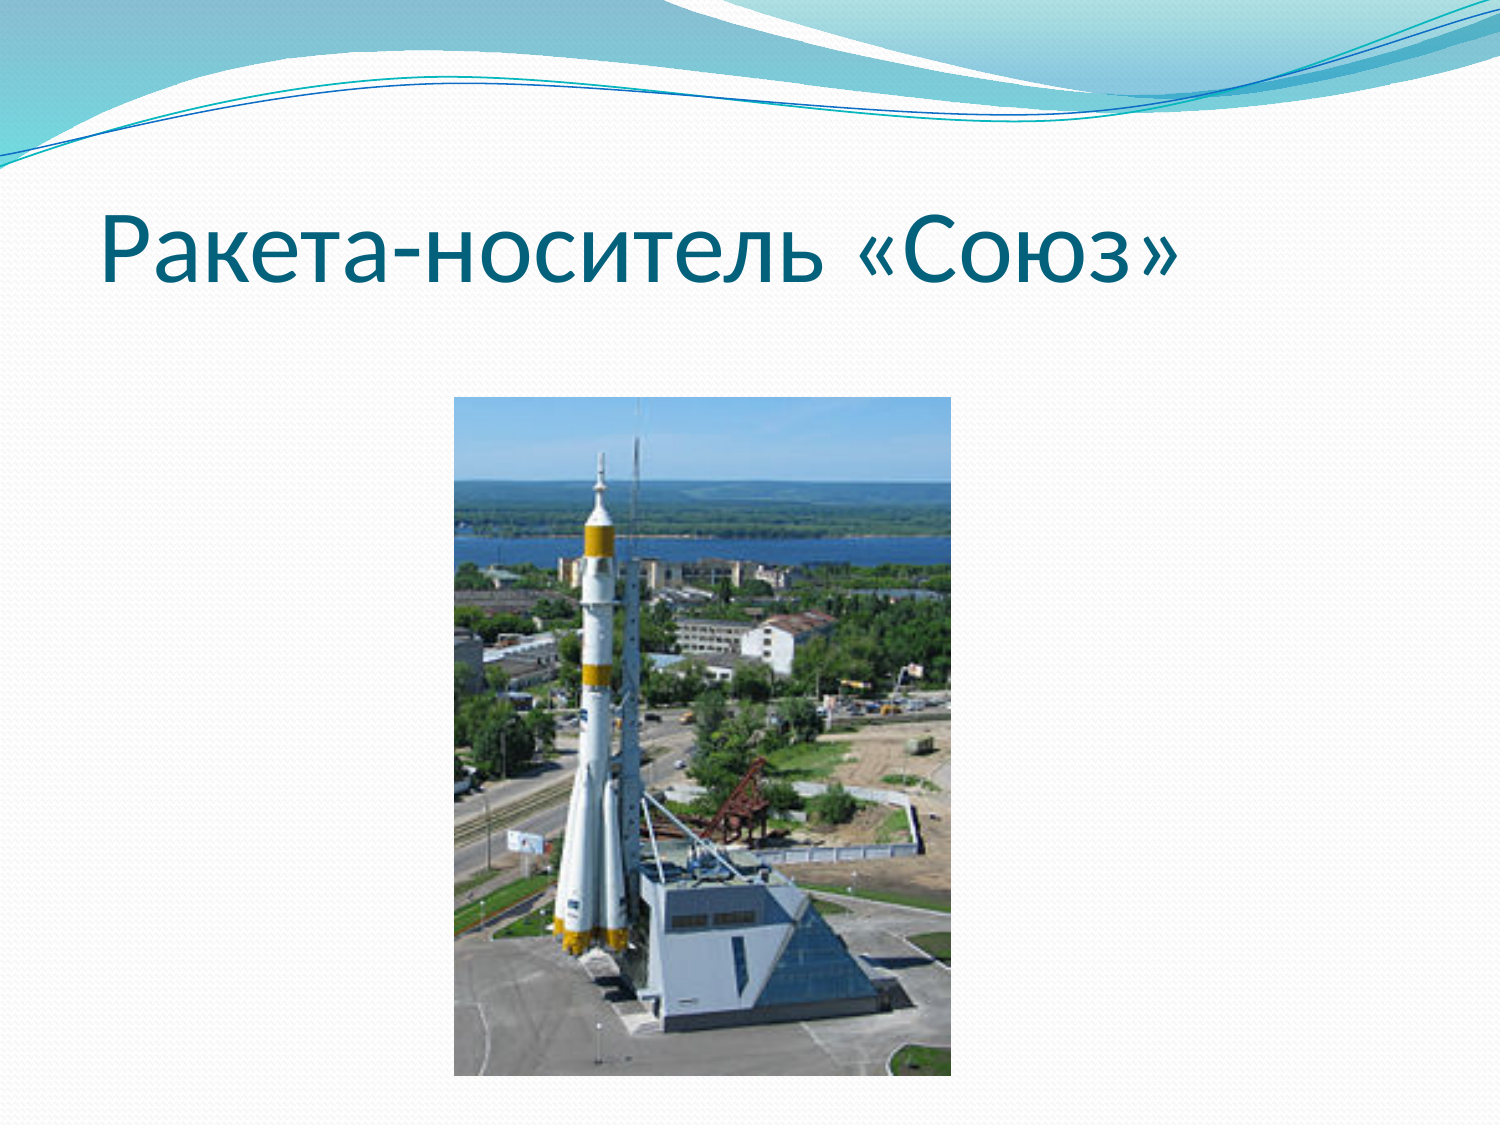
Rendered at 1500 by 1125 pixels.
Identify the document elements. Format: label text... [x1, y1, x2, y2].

title Ракета-носитель «Союз» [75, 115, 1425, 303]
picture [454, 396, 951, 1077]
